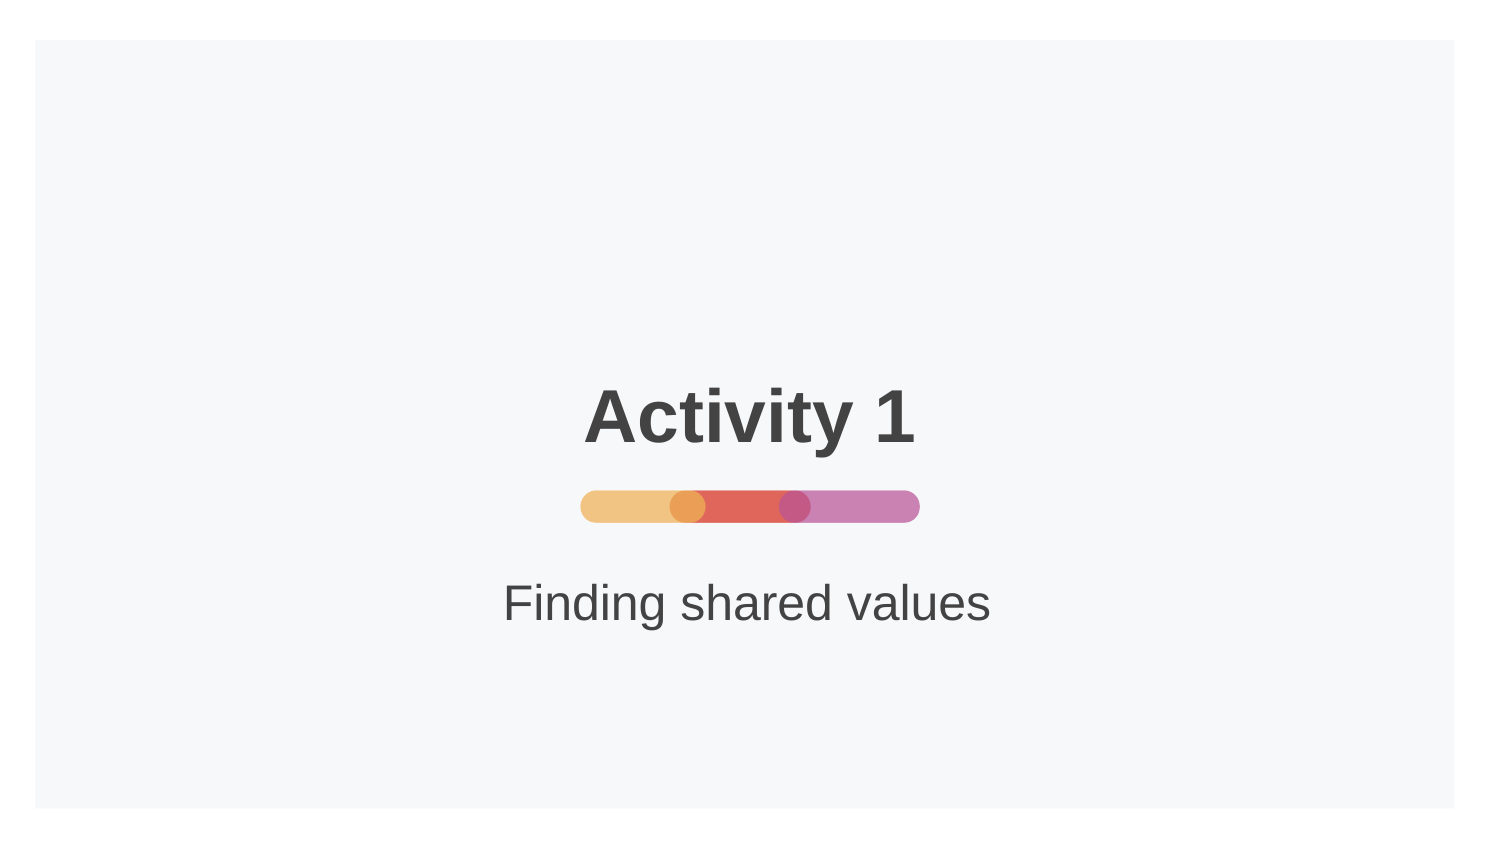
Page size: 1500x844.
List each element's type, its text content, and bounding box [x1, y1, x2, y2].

title Activity 1 [51, 352, 1449, 447]
list Finding shared values [104, 546, 1372, 673]
picture [580, 490, 920, 523]
